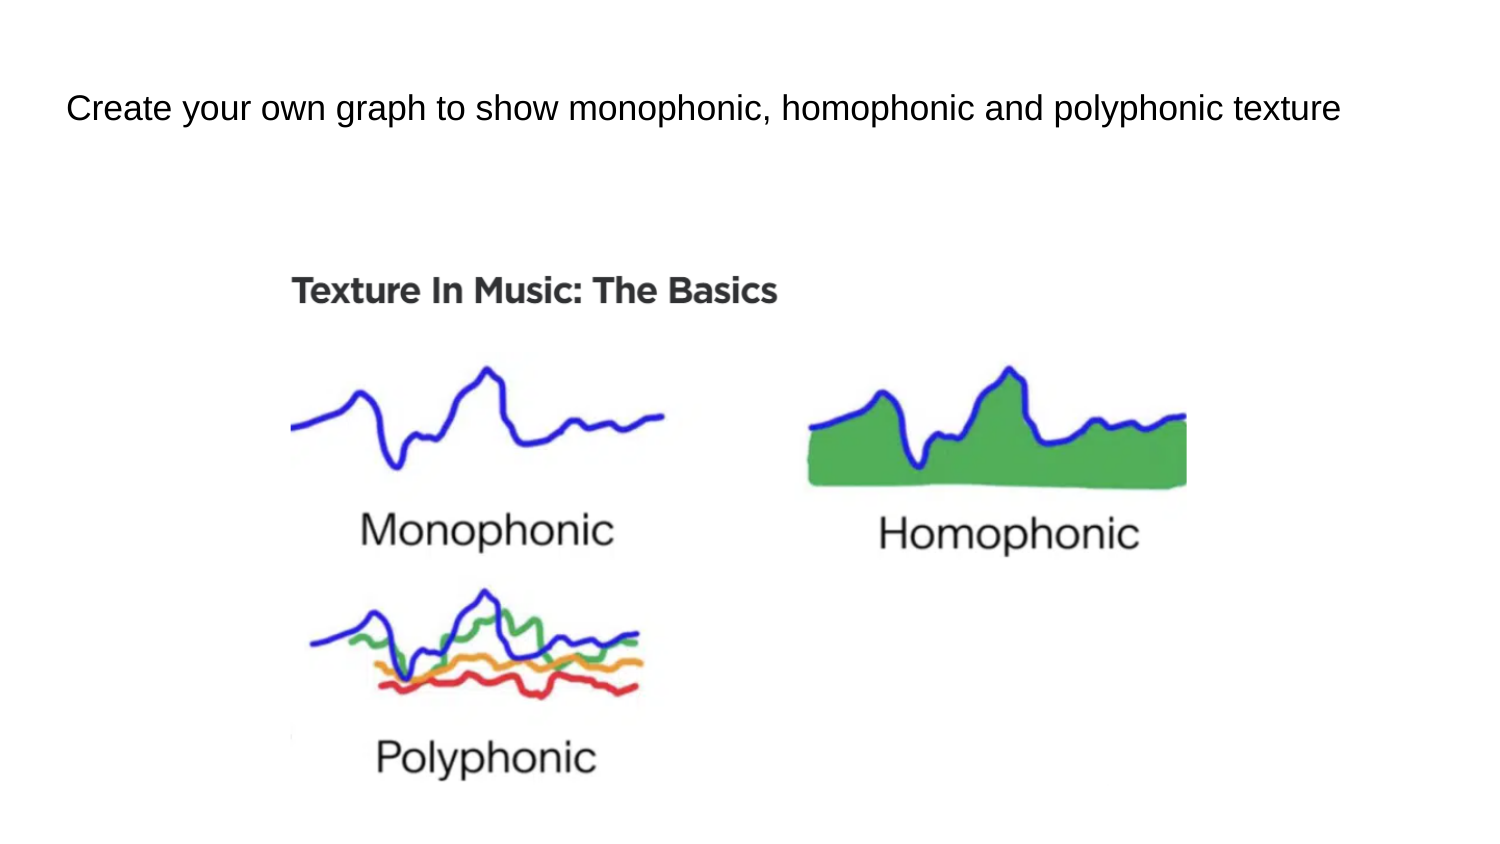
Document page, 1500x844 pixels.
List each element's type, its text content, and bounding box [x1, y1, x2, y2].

title Create your own graph to show monophonic, homophonic and polyphonic texture [51, 72, 1449, 167]
picture [255, 247, 1245, 811]
